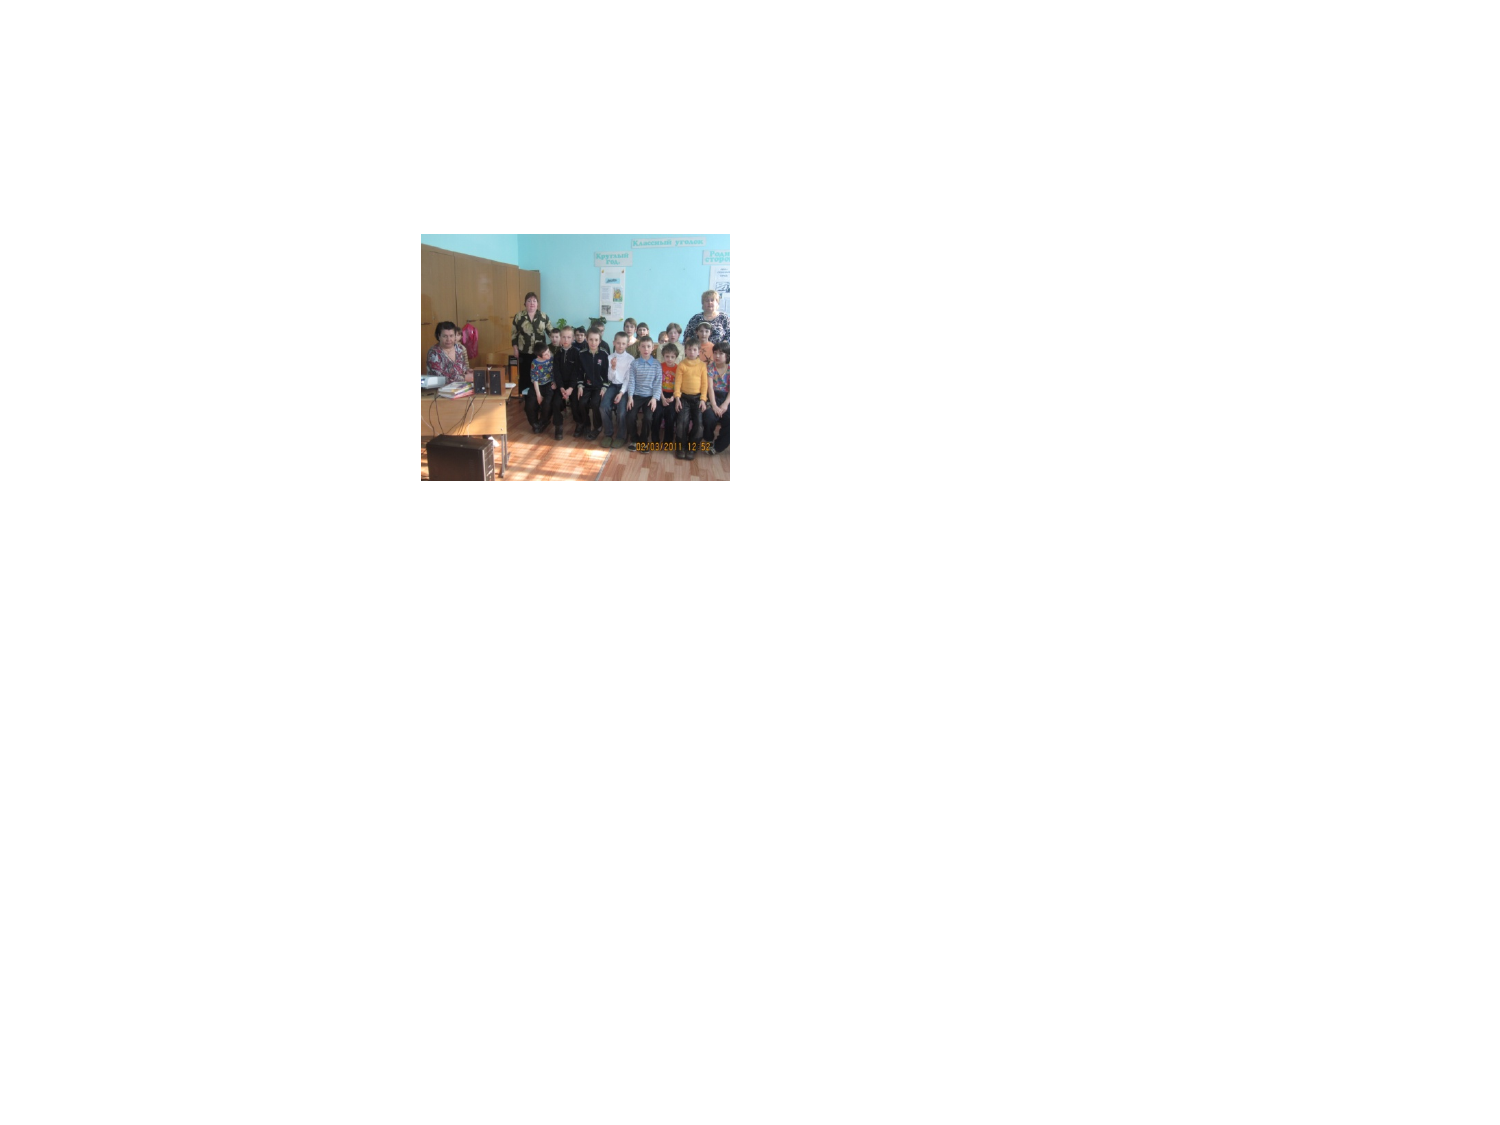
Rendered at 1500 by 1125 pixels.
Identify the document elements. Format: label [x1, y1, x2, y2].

picture [421, 234, 730, 481]
